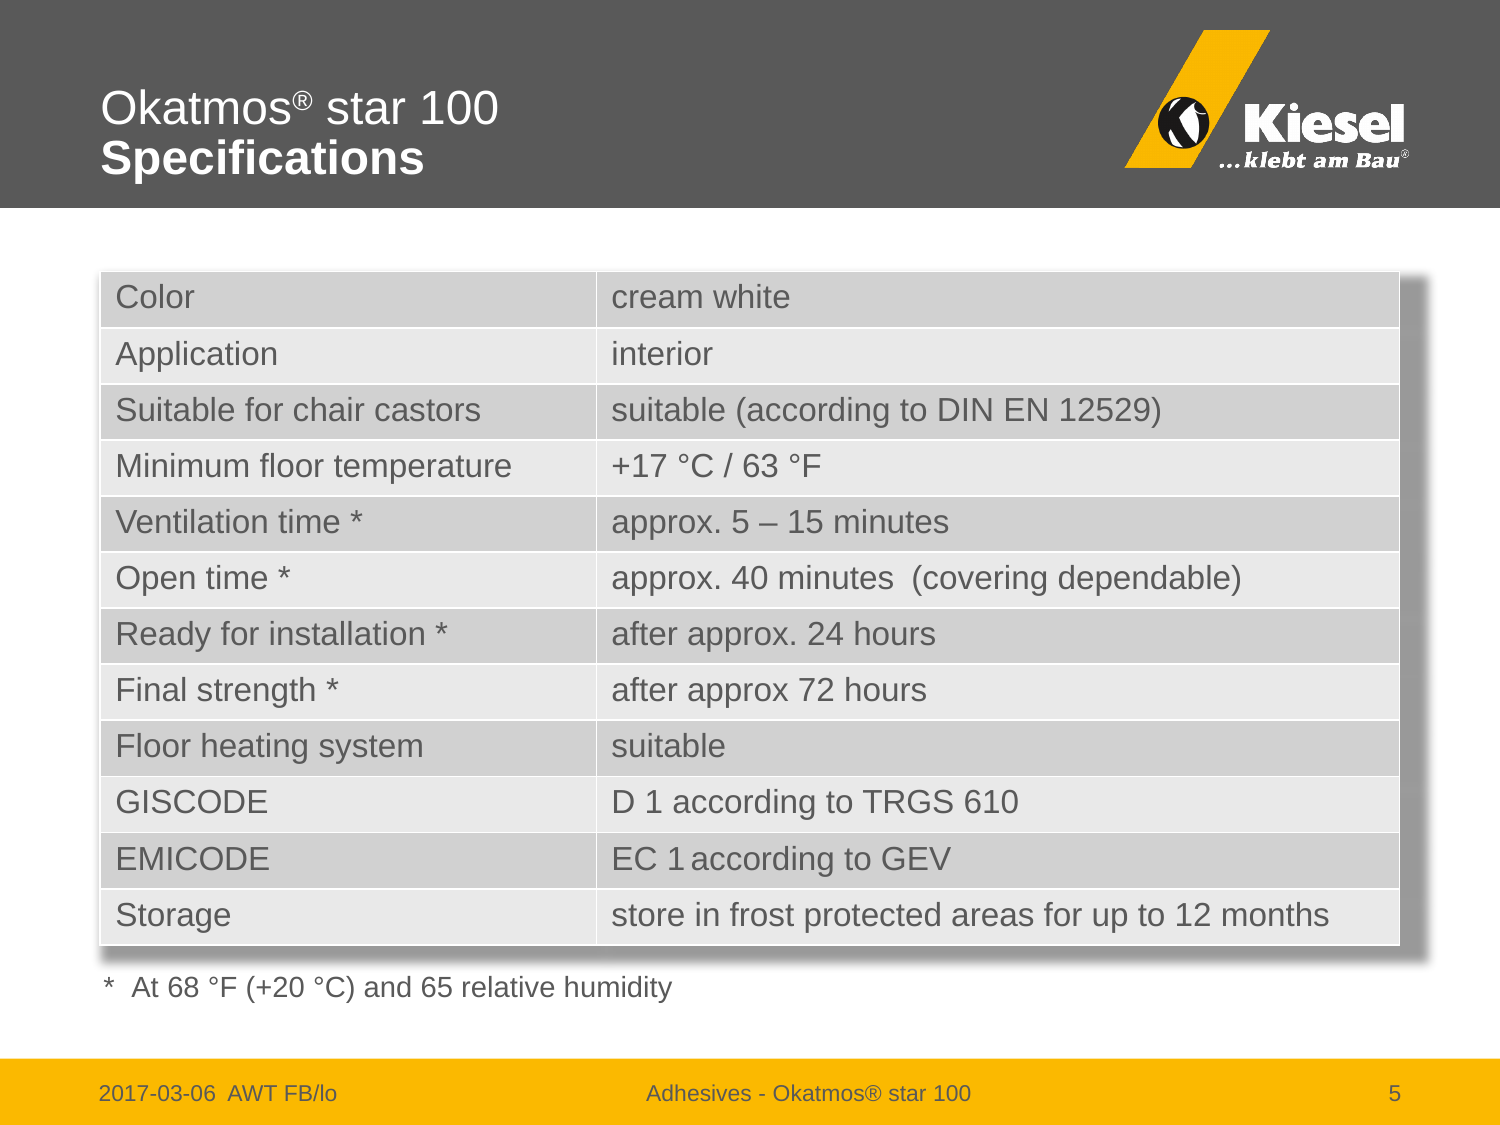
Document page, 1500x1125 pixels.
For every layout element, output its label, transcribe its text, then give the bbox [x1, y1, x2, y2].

table_cell after approx 72 hours [597, 665, 1399, 719]
table_cell Storage [101, 890, 596, 944]
table_cell Ready for installation * [101, 609, 596, 663]
table_cell EC 1 according to GEV [597, 833, 1399, 888]
table_cell Ventilation time * [101, 497, 596, 551]
table_cell Open time * [101, 553, 596, 607]
table_cell approx. 5 – 15 minutes [597, 497, 1399, 551]
footer Adhesives - Okatmos® star 100 [395, 1058, 1223, 1125]
table_header Color [101, 272, 596, 327]
picture [1124, 30, 1409, 168]
table_cell suitable (according to DIN EN 12529) [597, 385, 1399, 439]
table_cell Floor heating system [101, 721, 596, 776]
table_cell Application [101, 329, 596, 383]
table_cell approx. 40 minutes (covering dependable) [597, 553, 1399, 607]
table_cell interior [597, 329, 1399, 383]
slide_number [98, 1058, 395, 1125]
list Okatmos® star 100 Specifications [100, 0, 1105, 185]
table_cell +17 °C / 63 °F [597, 441, 1399, 495]
table_cell suitable [597, 721, 1399, 776]
table_cell Minimum floor temperature [101, 441, 596, 495]
table_header cream white [597, 272, 1399, 327]
table_cell store in frost protected areas for up to 12 months [597, 890, 1399, 944]
table_cell Suitable for chair castors [101, 385, 596, 439]
table_cell after approx. 24 hours [597, 609, 1399, 663]
text_box * At 68 °F (+20 °C) and 65 relative humidity [88, 960, 1093, 1011]
table_cell GISCODE [101, 777, 596, 832]
table_cell Final strength * [101, 665, 596, 719]
table_cell EMICODE [101, 833, 596, 888]
table_cell D 1 according to TRGS 610 [597, 777, 1399, 832]
slide_number 5 [1223, 1058, 1402, 1125]
